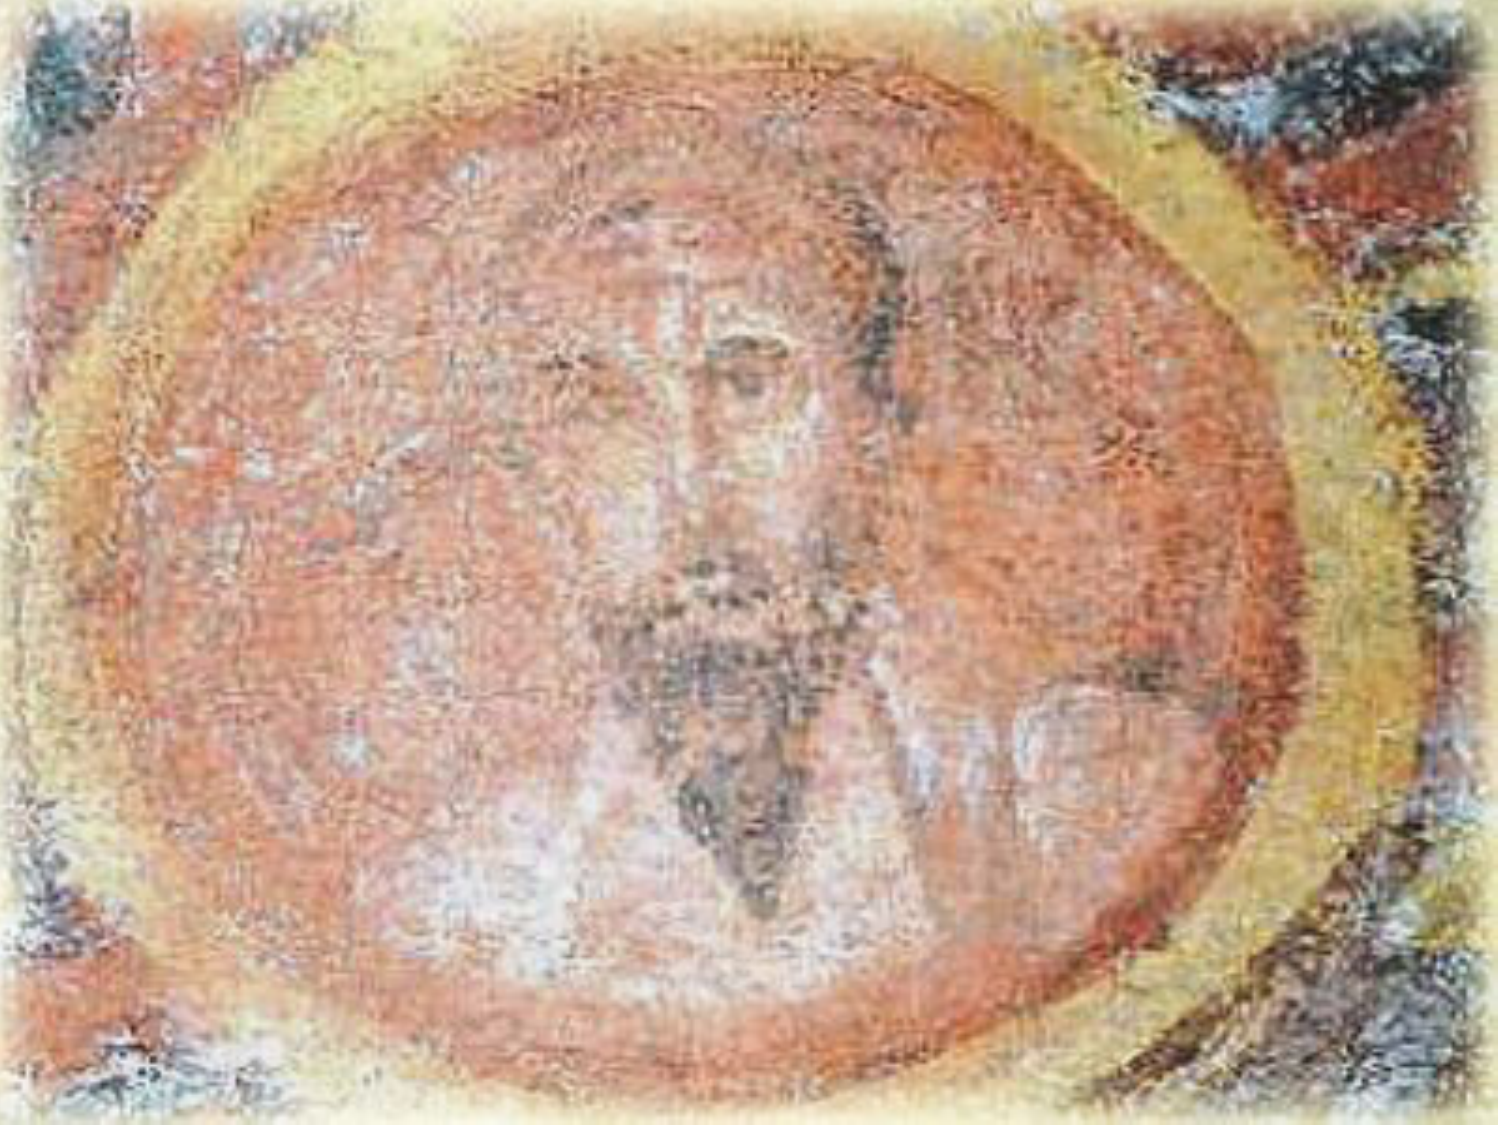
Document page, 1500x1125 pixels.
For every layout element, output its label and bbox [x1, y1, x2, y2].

list [0, 0, 1498, 1125]
